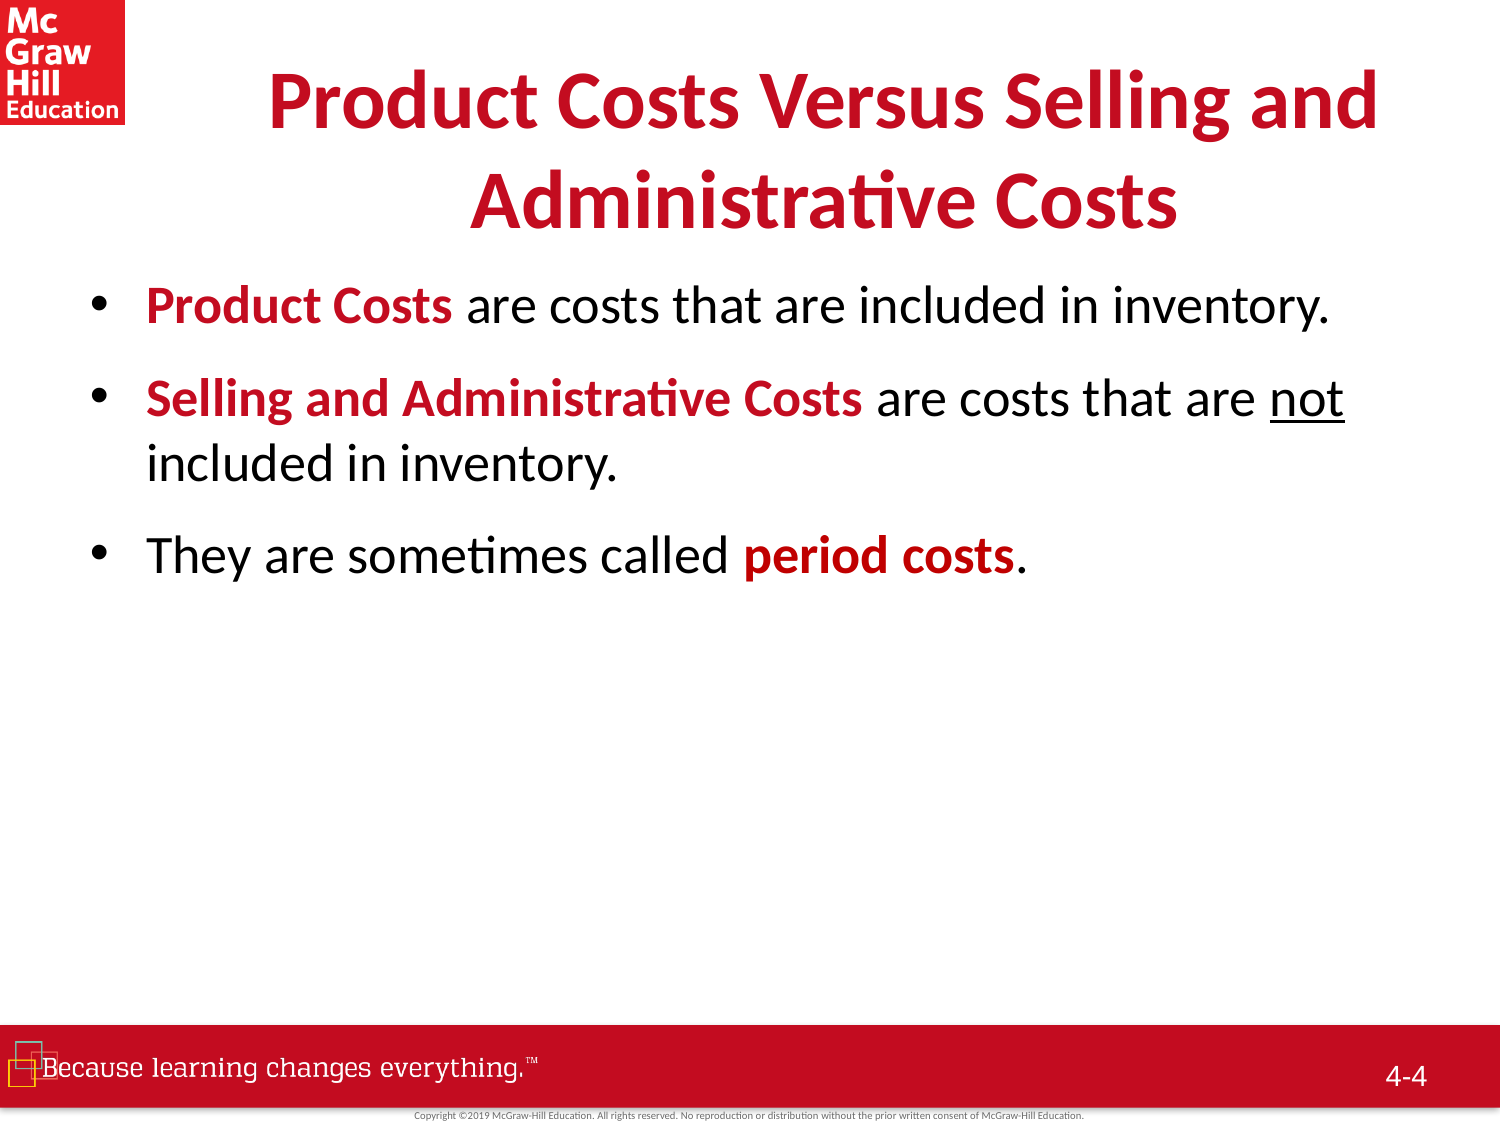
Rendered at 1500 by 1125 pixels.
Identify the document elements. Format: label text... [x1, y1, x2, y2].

picture [8, 1041, 538, 1087]
title Product Costs Versus Selling and Administrative Costs [150, 37, 1500, 138]
slide_number 4-3 [1362, 1050, 1500, 1113]
picture [0, 0, 125, 125]
list Product Costs are costs that are included in inventory. Selling and Administrative Costs are costs that are not included in inventory. They are sometimes called period costs. [75, 262, 1425, 975]
